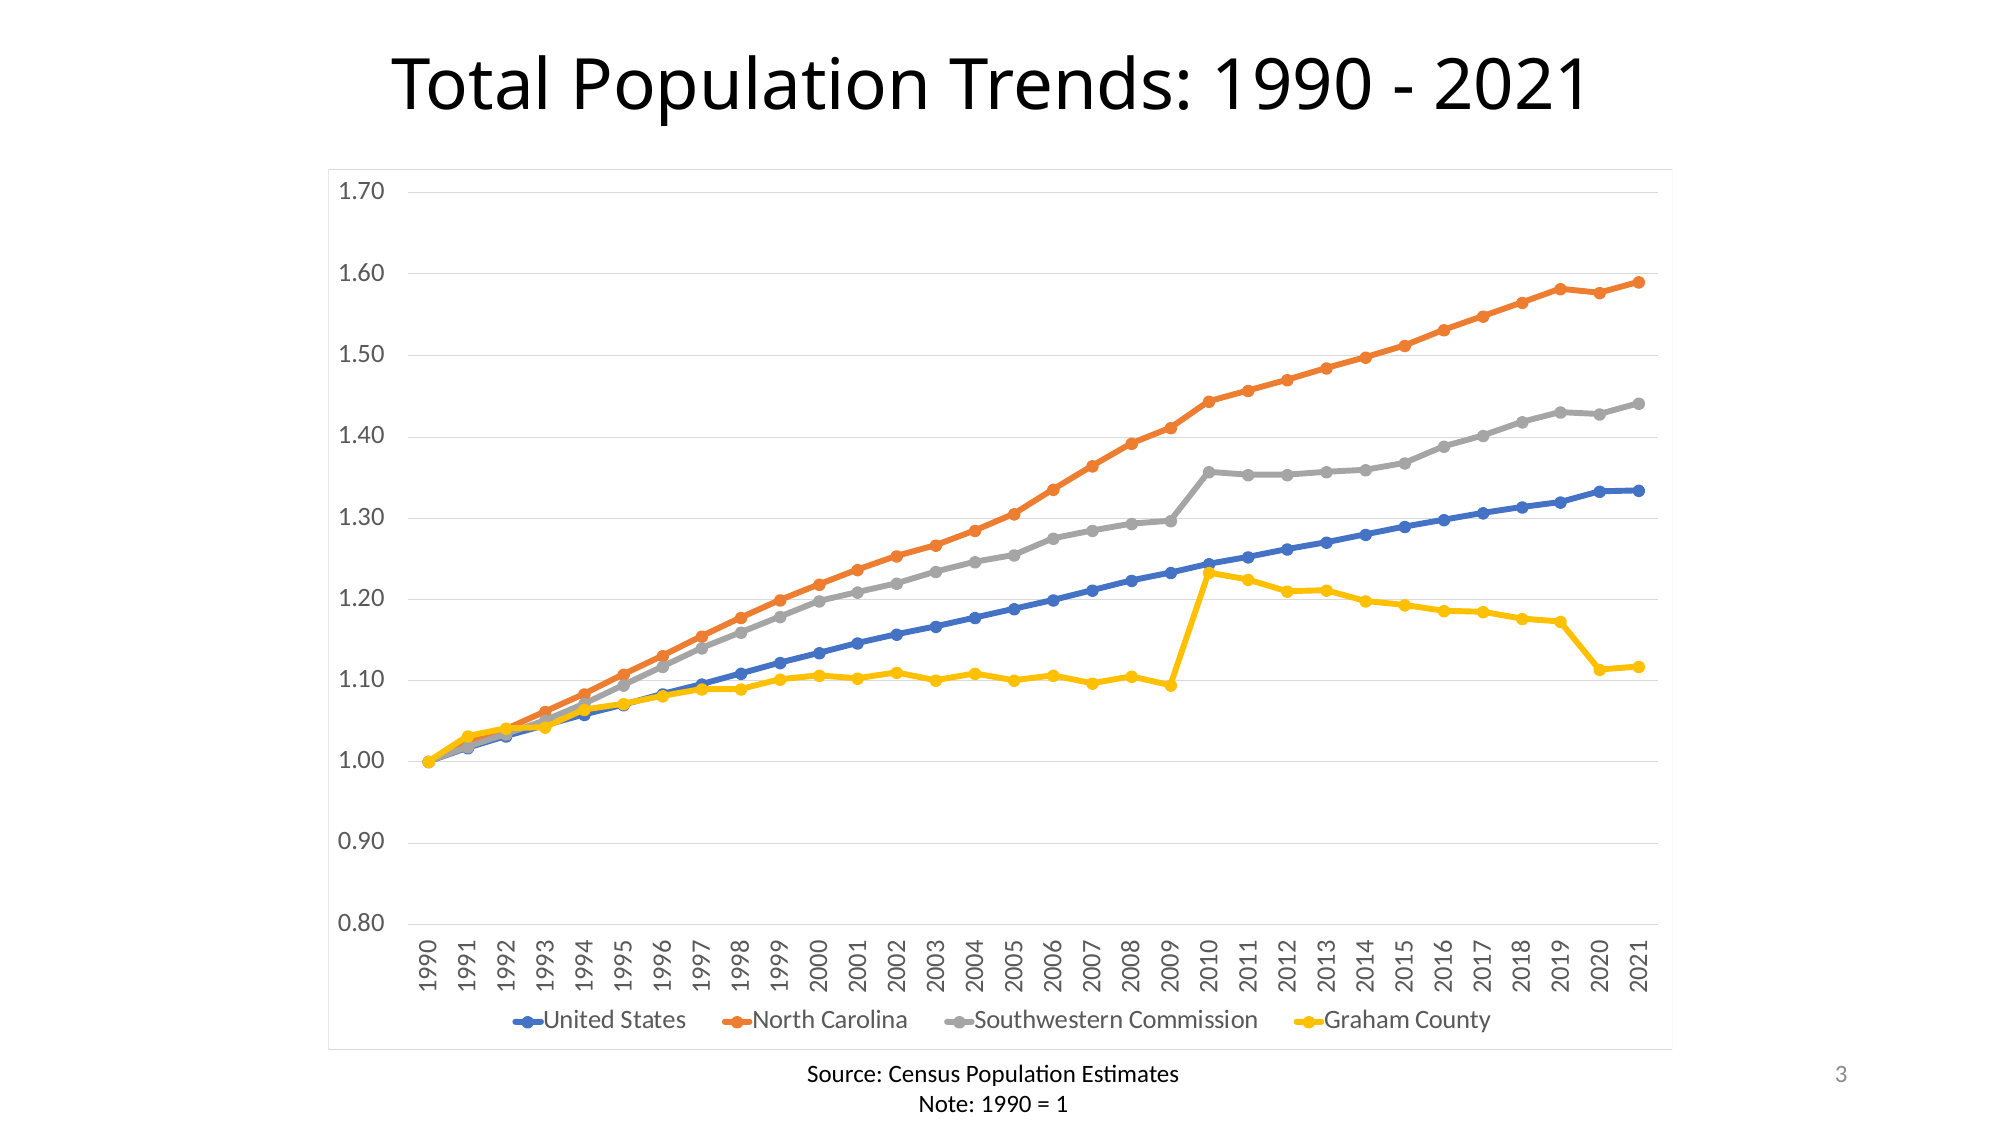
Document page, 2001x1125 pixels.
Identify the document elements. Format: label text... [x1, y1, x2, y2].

title Total Population Trends: 1990 - 2021 [24, 5, 1963, 169]
slide_number 3 [1412, 1042, 1863, 1103]
text_box Source: Census Population Estimates Note: 1990 = 1 [790, 1050, 1197, 1125]
picture [327, 168, 1673, 1050]
